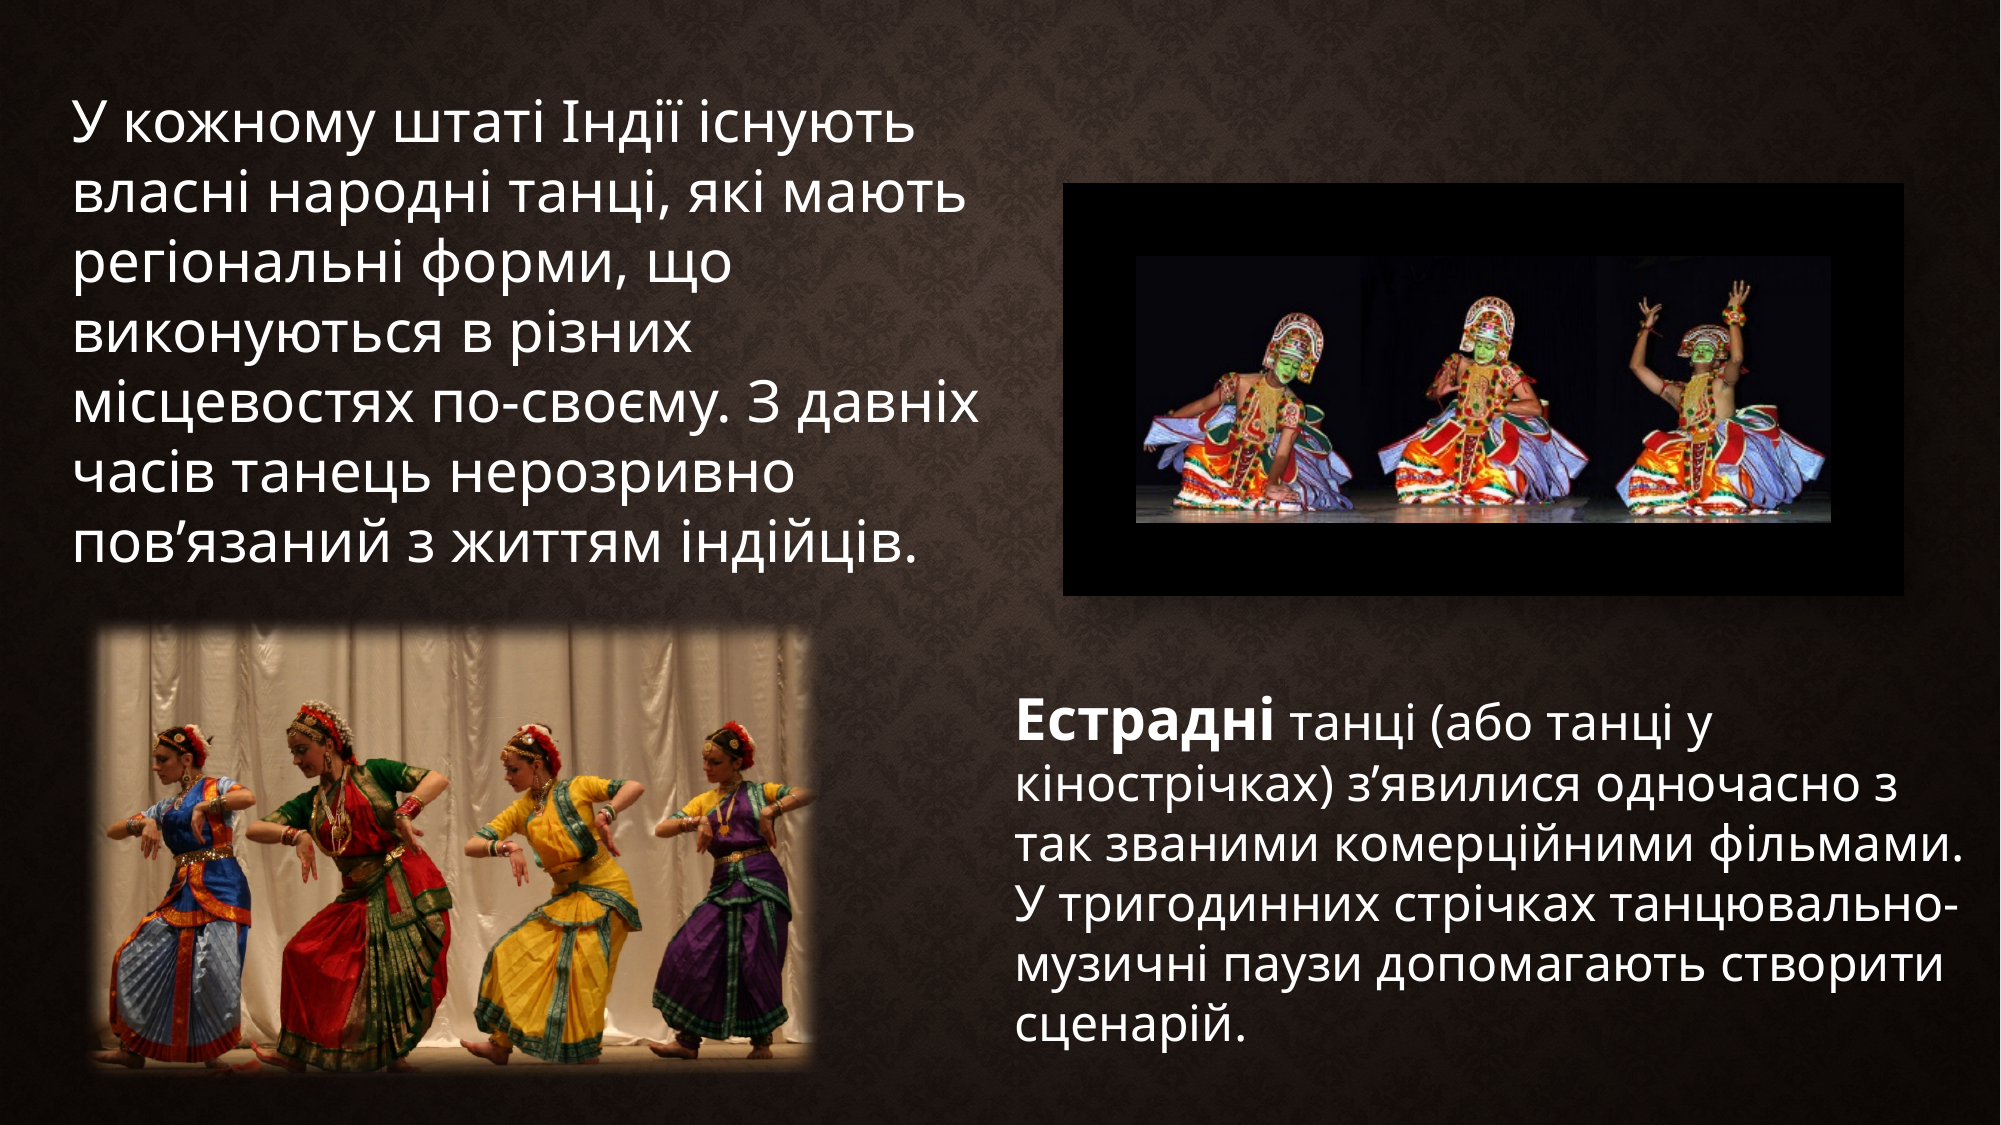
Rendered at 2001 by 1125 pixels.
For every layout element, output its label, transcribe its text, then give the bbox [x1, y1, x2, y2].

text_box У кожному штаті Індії існують власні народні танці, які мають регіональні форми, що виконуються в різних місцевостях по-своєму. З давніх часів танець нерозривно пов’язаний з життям індійців. [56, 76, 1057, 582]
picture [1134, 254, 1832, 524]
picture [80, 614, 823, 1083]
text_box Естрадні танці (або танці у кінострічках) з’явилися одночасно з так званими комерційними фільмами. У тригодинних стрічках танцювально-музичні паузи допомагають створити сценарій. [999, 674, 2000, 1060]
